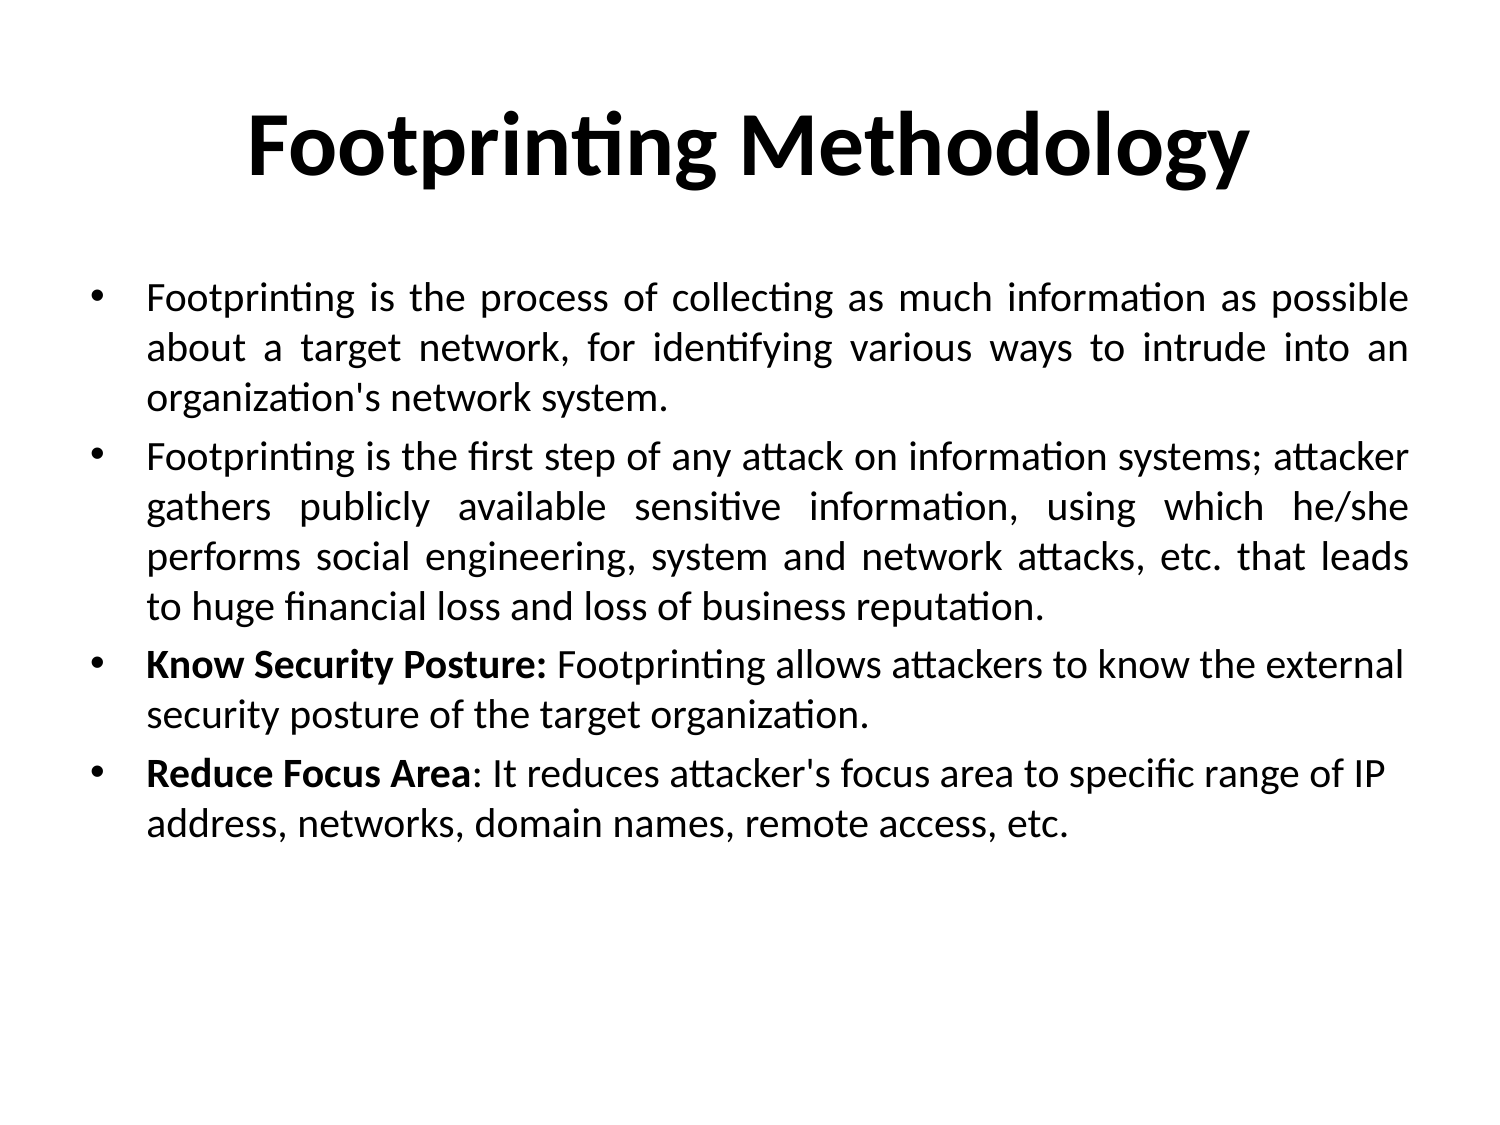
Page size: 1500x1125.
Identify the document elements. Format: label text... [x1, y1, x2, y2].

title Footprinting Methodology [75, 45, 1425, 233]
list Footprinting is the process of collecting as much information as possible about a target network, for identifying various ways to intrude into an organization's network system. Footprinting is the first step of any attack on information systems; attacker gathers publicly available sensitive information, using which he/she performs social engineering, system and network attacks, etc. that leads to huge financial loss and loss of business reputation. Know Security Posture: Footprinting allows attackers to know the external security posture of the target organization. Reduce Focus Area: It reduces attacker's focus area to specific range of IP address, networks, domain names, remote access, etc. [75, 262, 1425, 1005]
